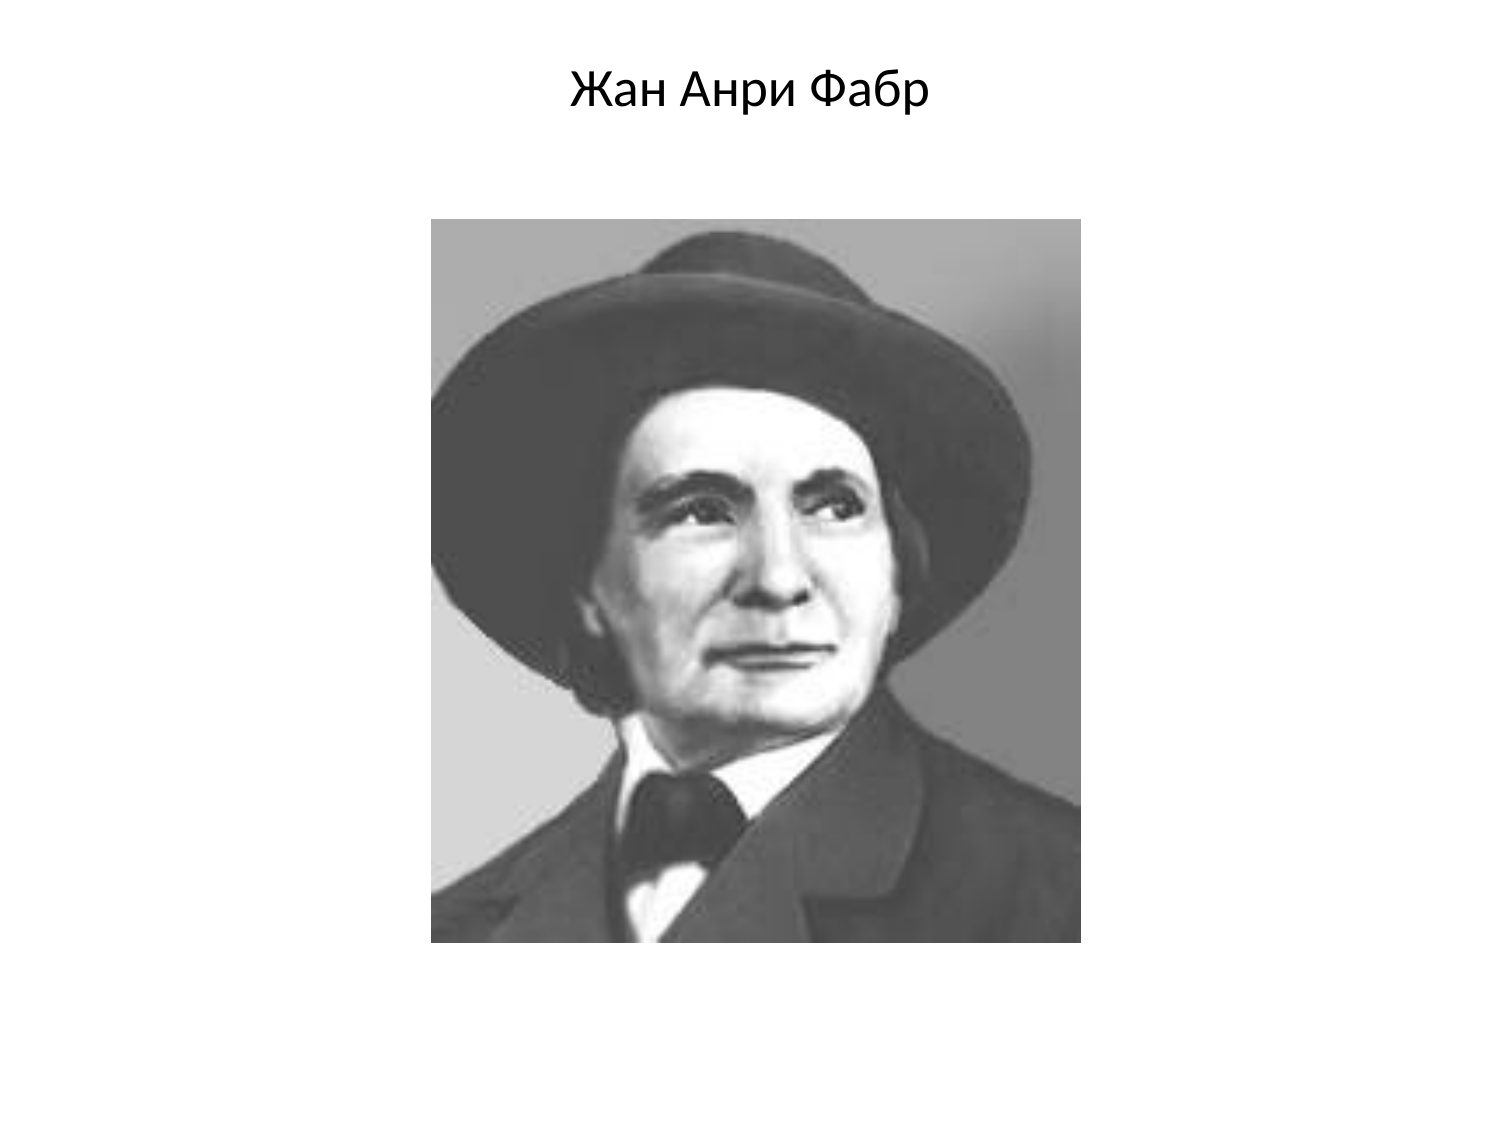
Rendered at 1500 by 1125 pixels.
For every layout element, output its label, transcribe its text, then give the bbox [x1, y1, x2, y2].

picture [430, 219, 1081, 943]
title Жан Анри Фабр [75, 45, 1425, 126]
